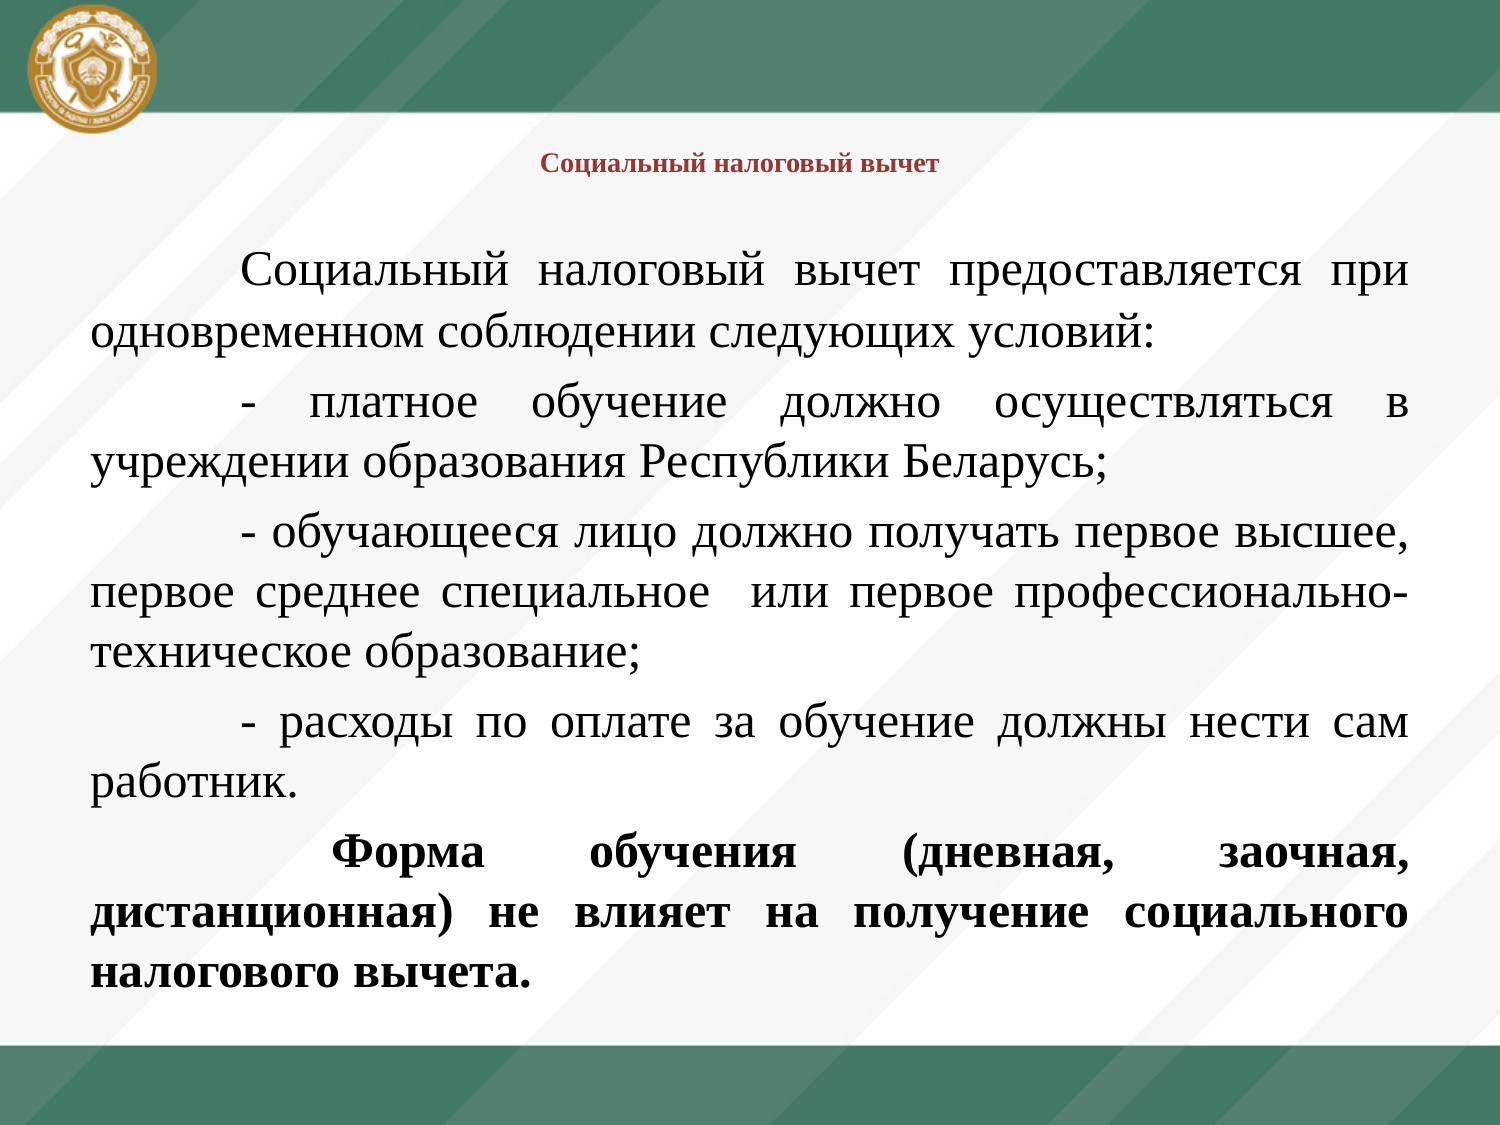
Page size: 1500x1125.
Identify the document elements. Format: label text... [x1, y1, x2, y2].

picture [0, 0, 1500, 1125]
list Социальный налоговый вычет предоставляется при одновременном соблюдении следующих условий: - платное обучение должно осуществляться в учреждении образования Республики Беларусь; - обучающееся лицо должно получать первое высшее, первое среднее специальное или первое профессионально-техническое образование; - расходы по оплате за обучение должны нести сам работник. Форма обучения (дневная, заочная, дистанционная) не влияет на получение социального налогового вычета. [74, 219, 1426, 1024]
title Социальный налоговый вычет [64, 101, 1416, 220]
